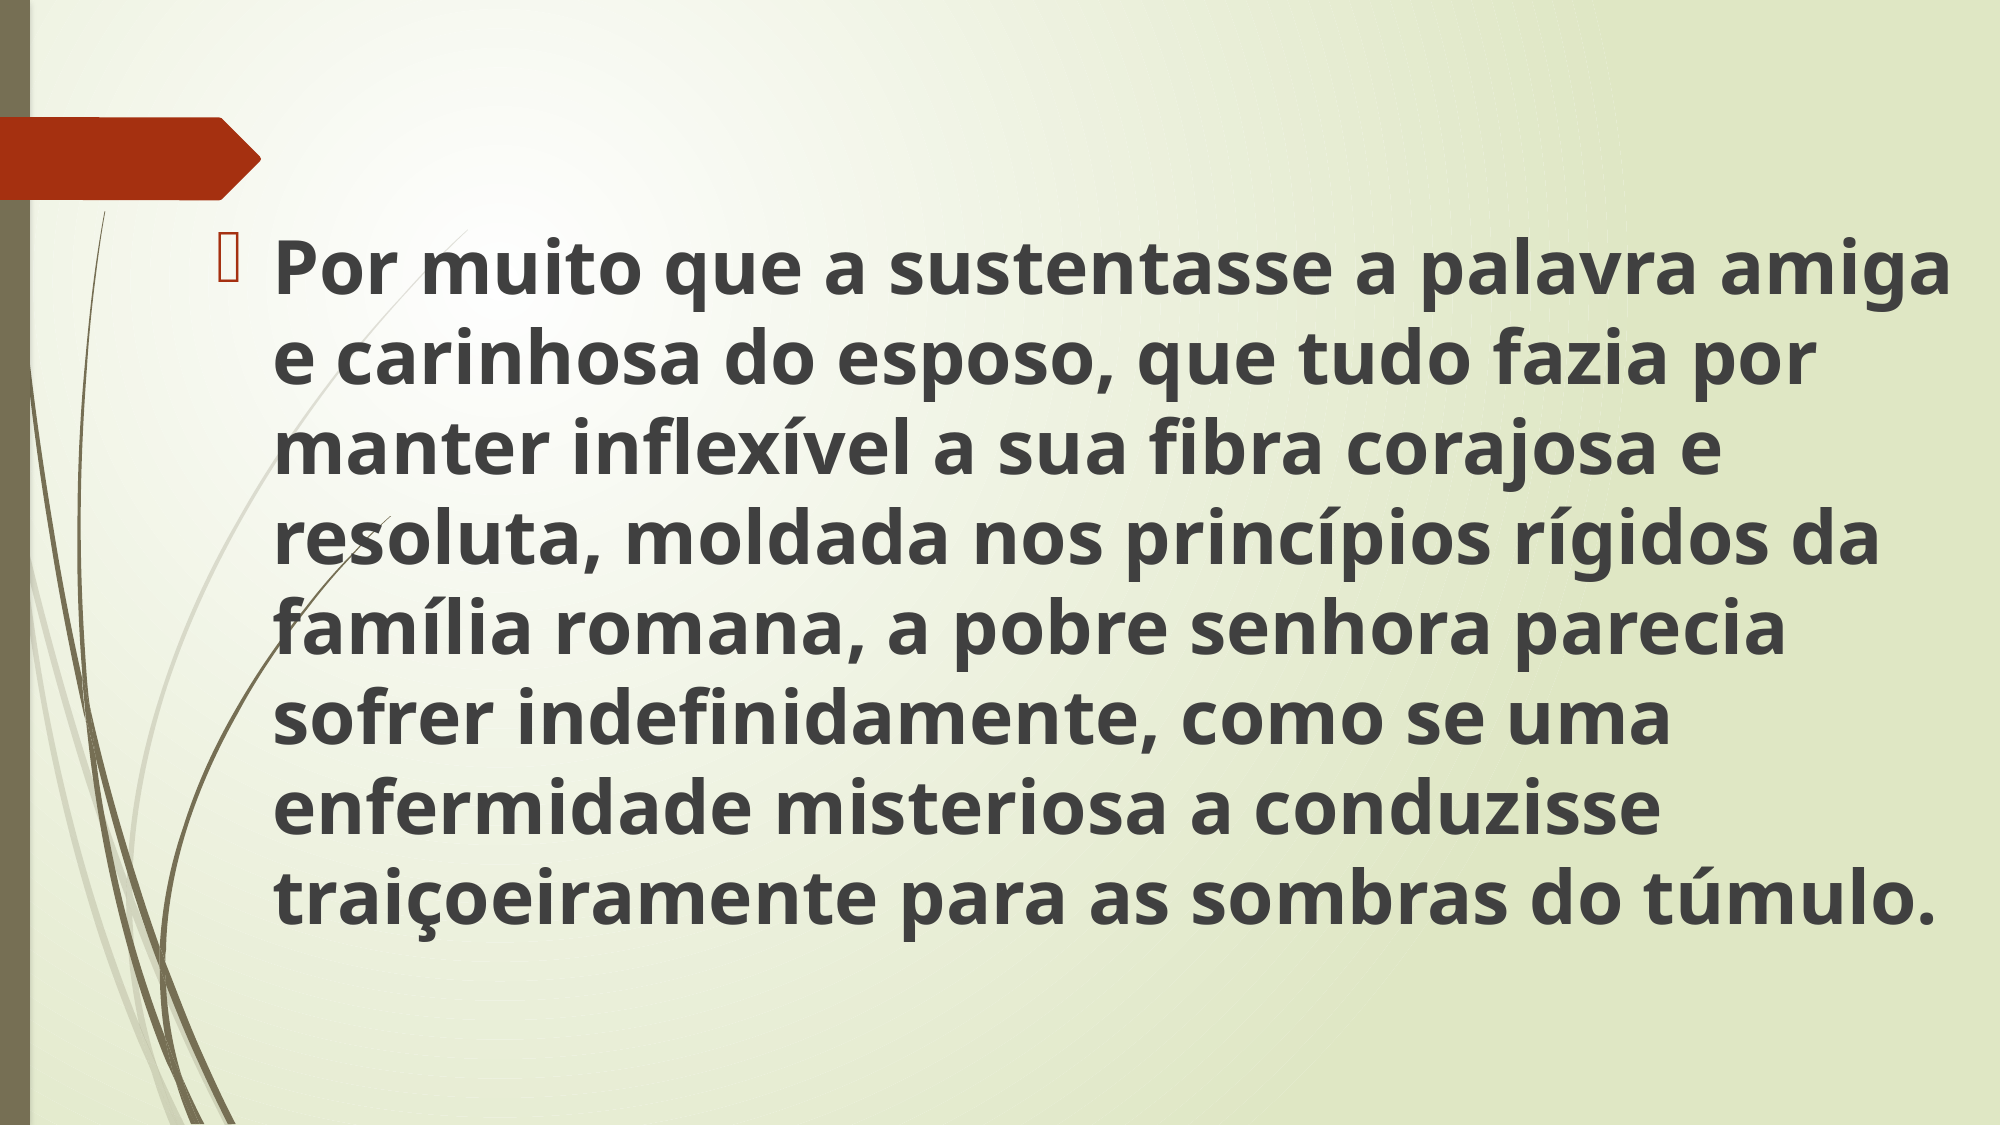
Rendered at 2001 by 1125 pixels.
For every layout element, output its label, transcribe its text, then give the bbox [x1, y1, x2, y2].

list Por muito que a sustentasse a palavra amiga e carinhosa do esposo, que tudo fazia por manter inflexível a sua fibra corajosa e resoluta, moldada nos princípios rígidos da família romana, a pobre senhora parecia sofrer indefinidamente, como se uma enfermidade misteriosa a conduzisse traiçoeiramente para as sombras do túmulo. [201, 0, 2000, 1125]
